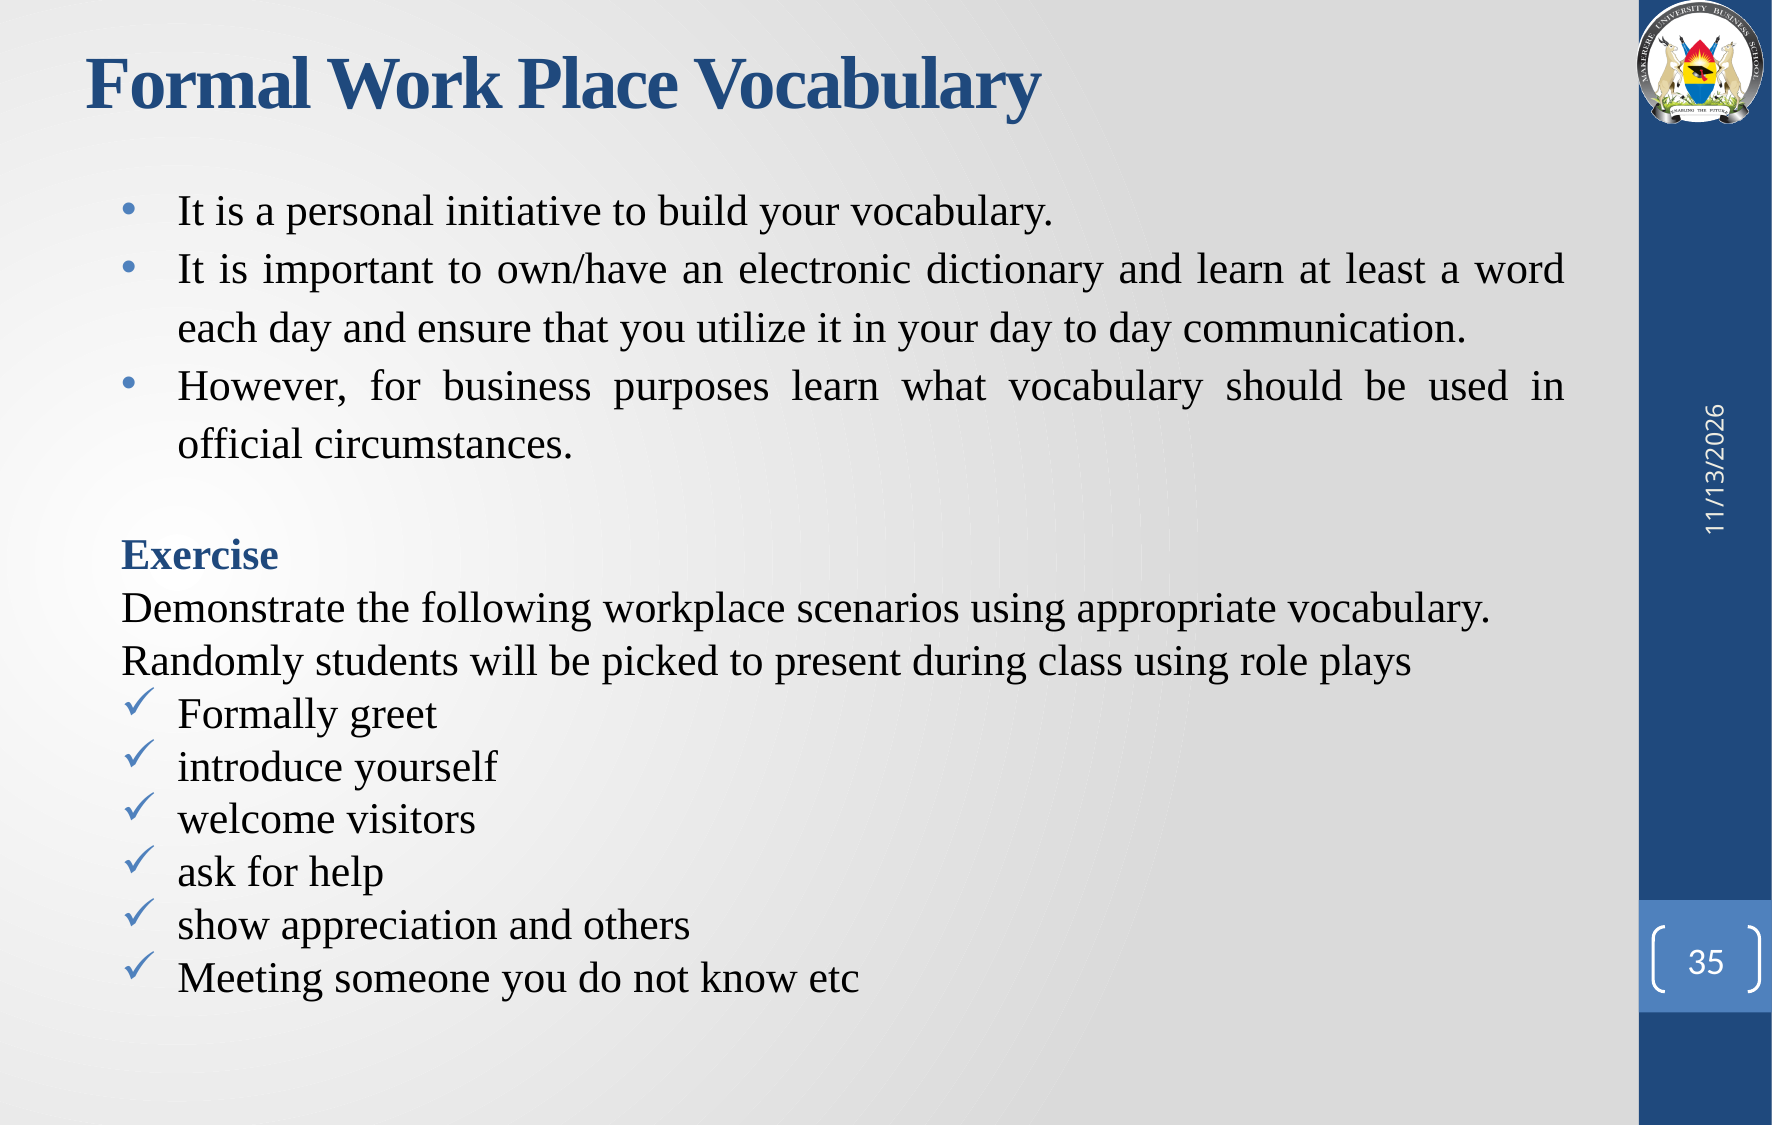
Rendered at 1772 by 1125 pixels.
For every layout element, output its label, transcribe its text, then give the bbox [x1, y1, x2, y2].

slide_number 35 [1651, 925, 1762, 994]
title Formal Work Place Vocabulary [70, 22, 1421, 135]
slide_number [1680, 151, 1751, 552]
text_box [1626, 0, 1772, 136]
list It is a personal initiative to build your vocabulary. It is important to own/have an electronic dictionary and learn at least a word each day and ensure that you utilize it in your day to day communication. However, for business purposes learn what vocabulary should be used in official circumstances. Exercise Demonstrate the following workplace scenarios using appropriate vocabulary. Randomly students will be picked to present during class using role plays Formally greet introduce yourself welcome visitors ask for help show appreciation and others Meeting someone you do not know etc [106, 168, 1583, 1024]
